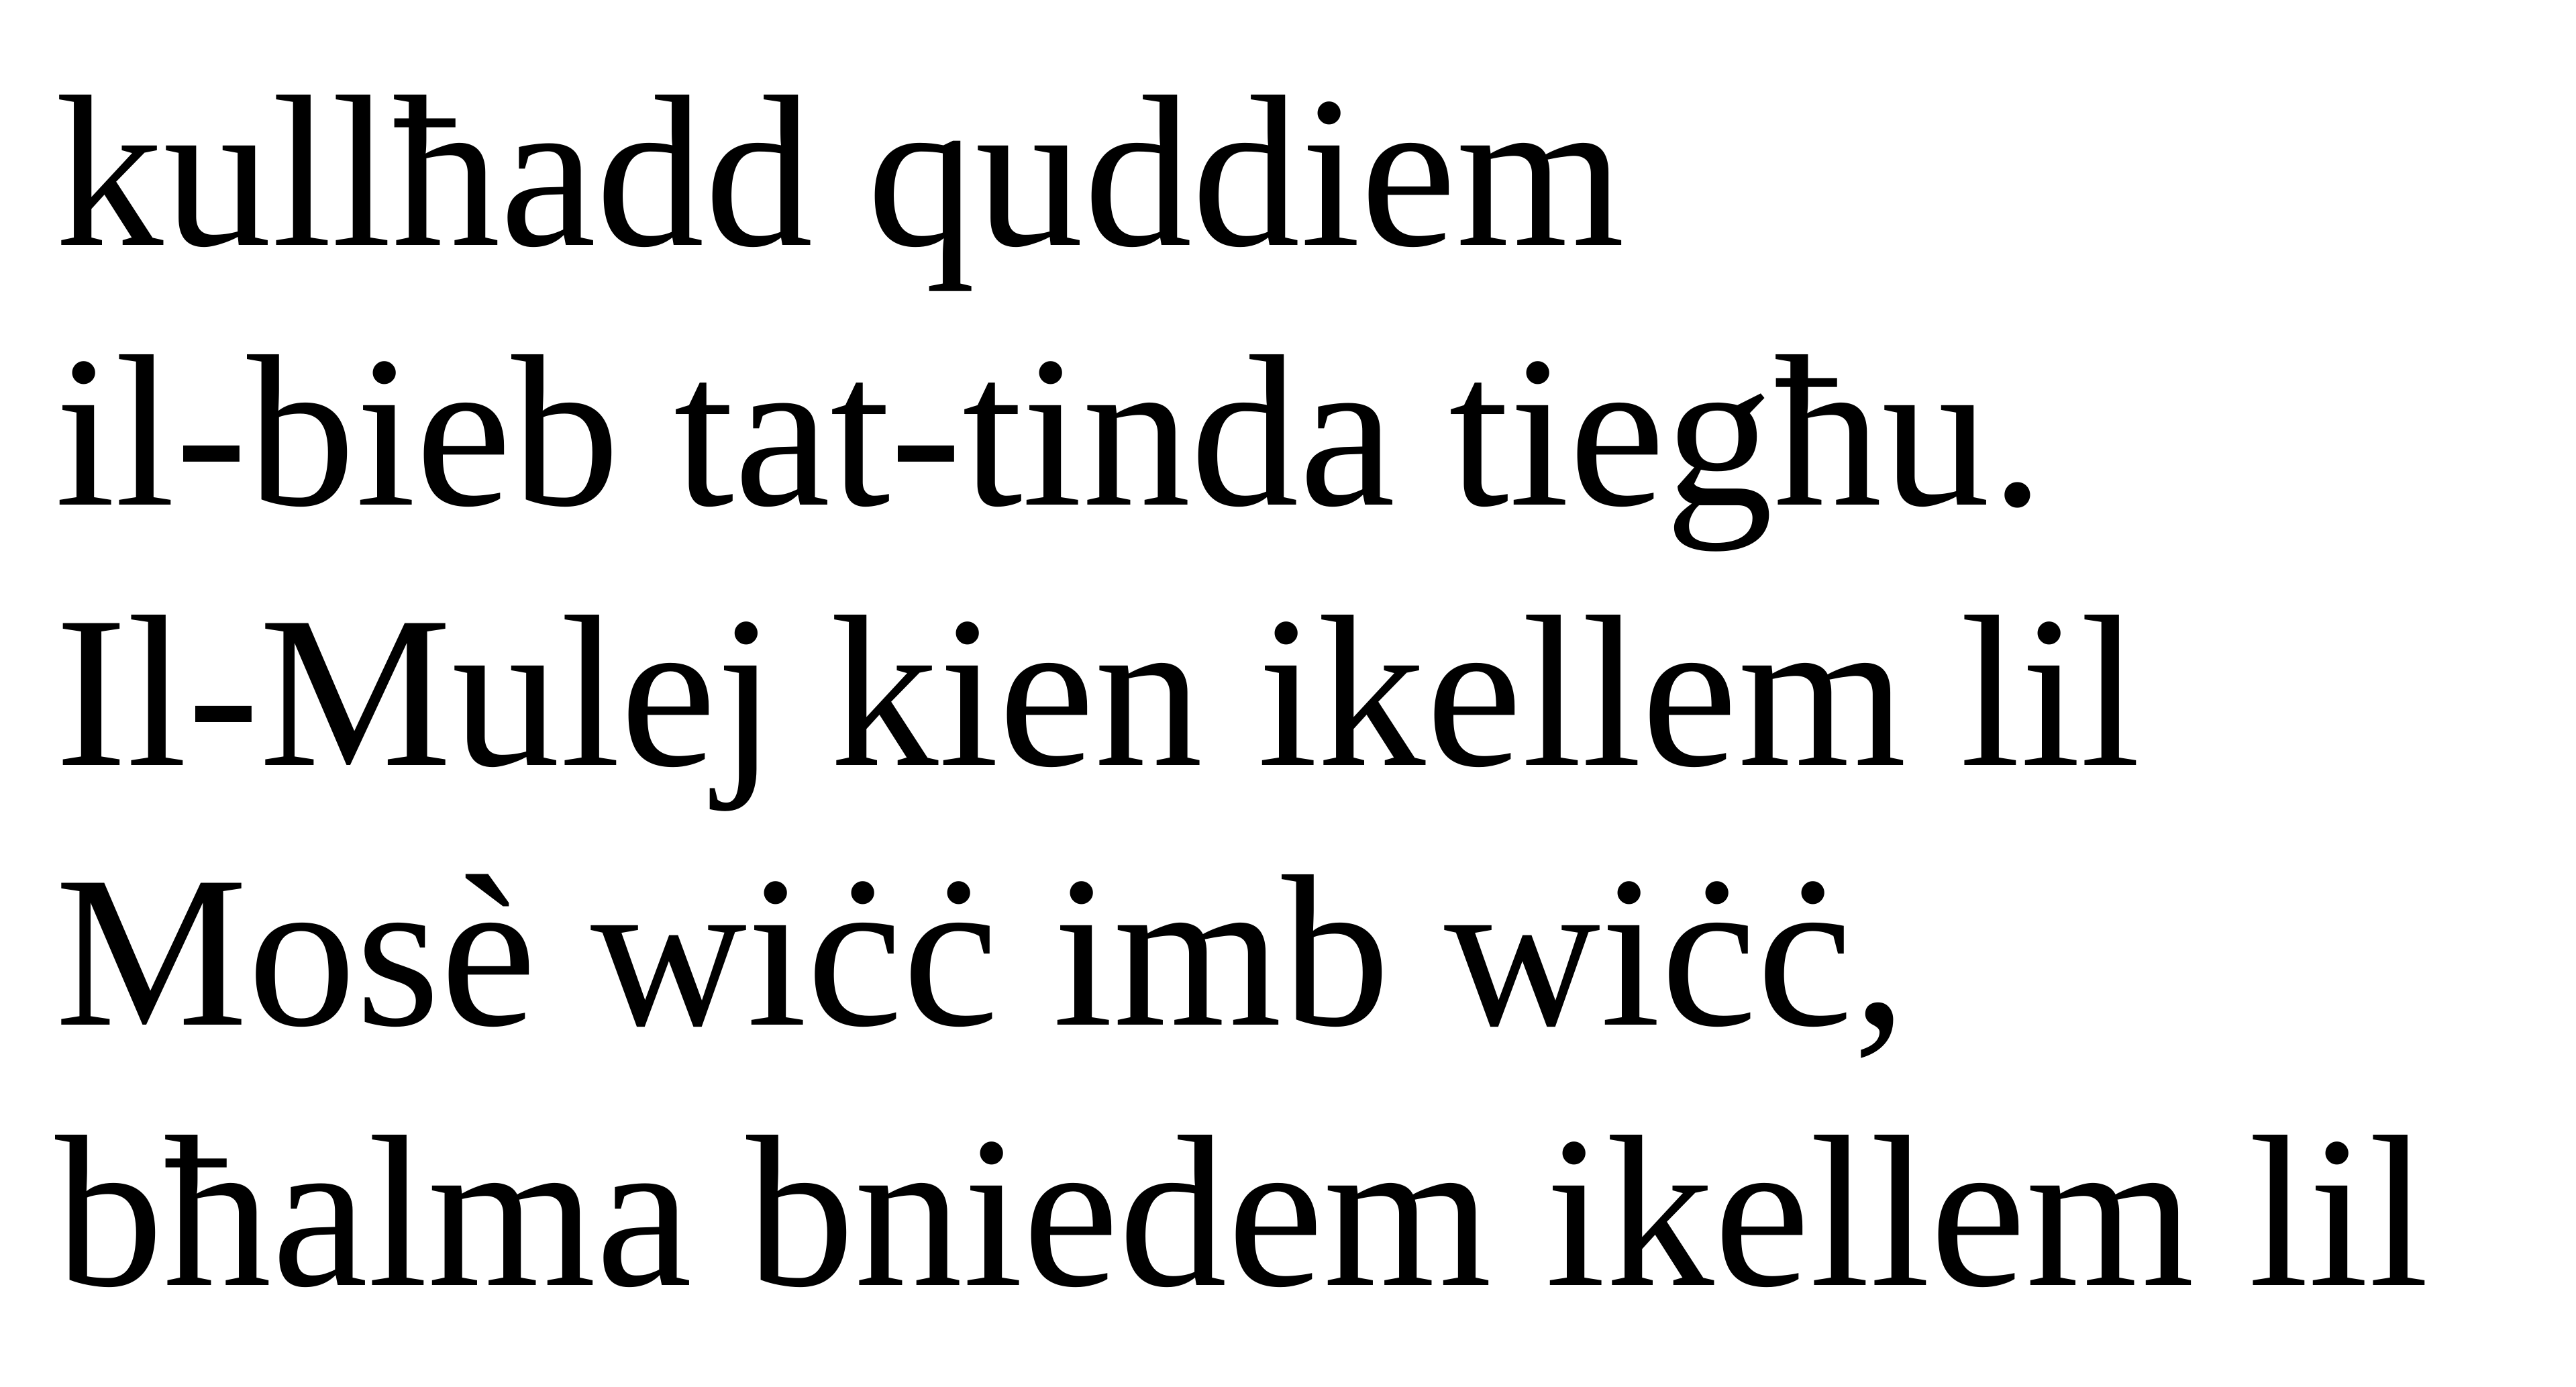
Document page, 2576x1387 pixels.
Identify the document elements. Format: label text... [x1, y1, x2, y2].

text_box kullħadd quddiem il-bieb tat-tinda tiegħu. Il-Mulej kien ikellem lil Mosè wiċċ imb wiċċ, bħalma bniedem ikellem lil [45, 23, 2522, 1334]
